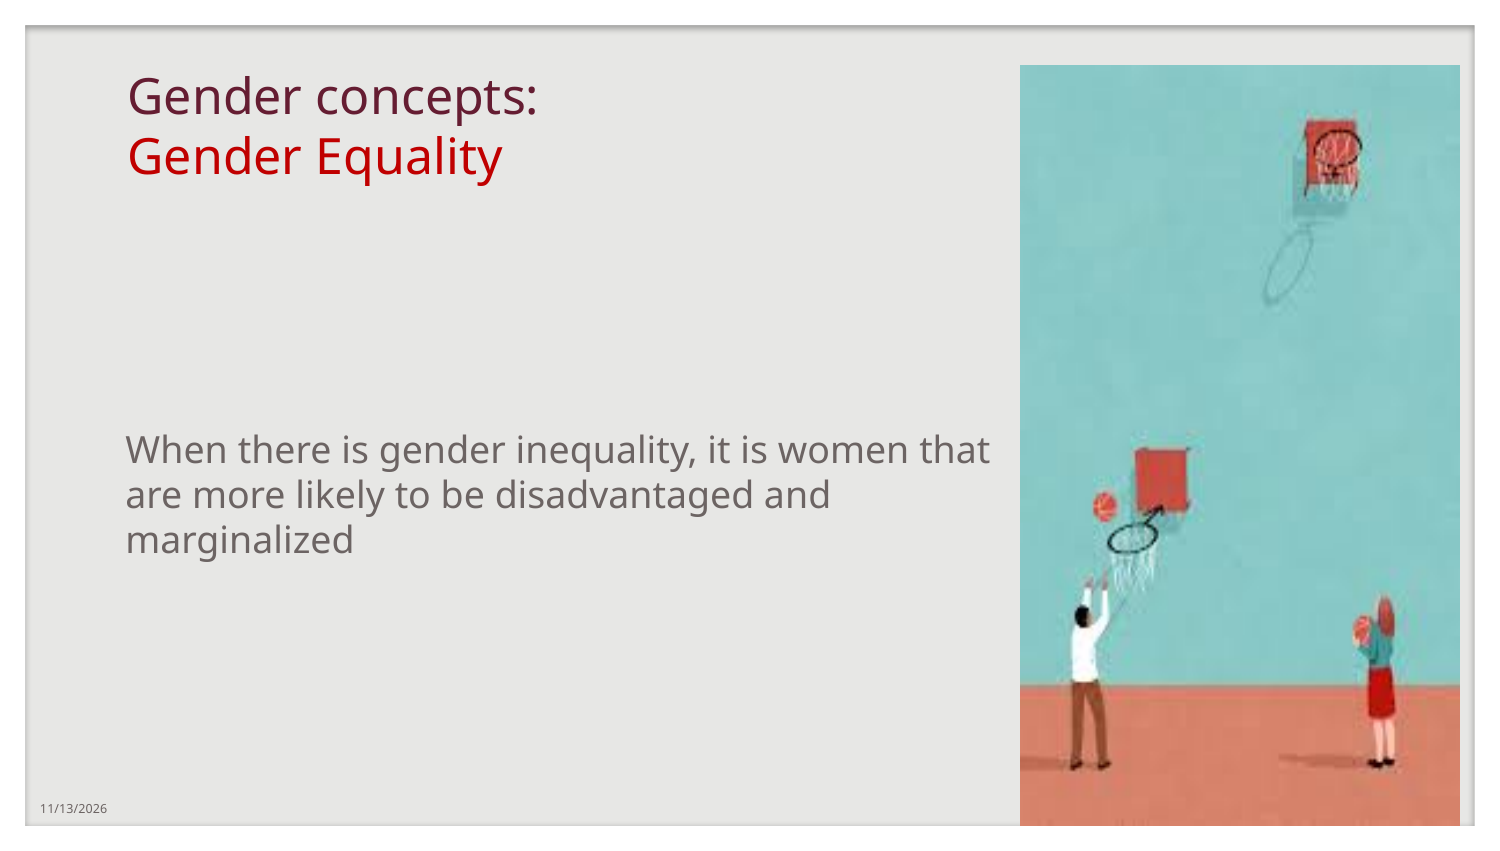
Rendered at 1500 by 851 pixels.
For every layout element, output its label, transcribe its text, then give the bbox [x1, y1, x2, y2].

slide_number 13 [1465, 794, 1475, 826]
picture [1020, 64, 1461, 826]
title Gender concepts: Gender Equality [112, 55, 713, 253]
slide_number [24, 794, 375, 826]
list When there is gender inequality, it is women that are more likely to be disadvantaged and marginalized [35, 275, 1015, 738]
